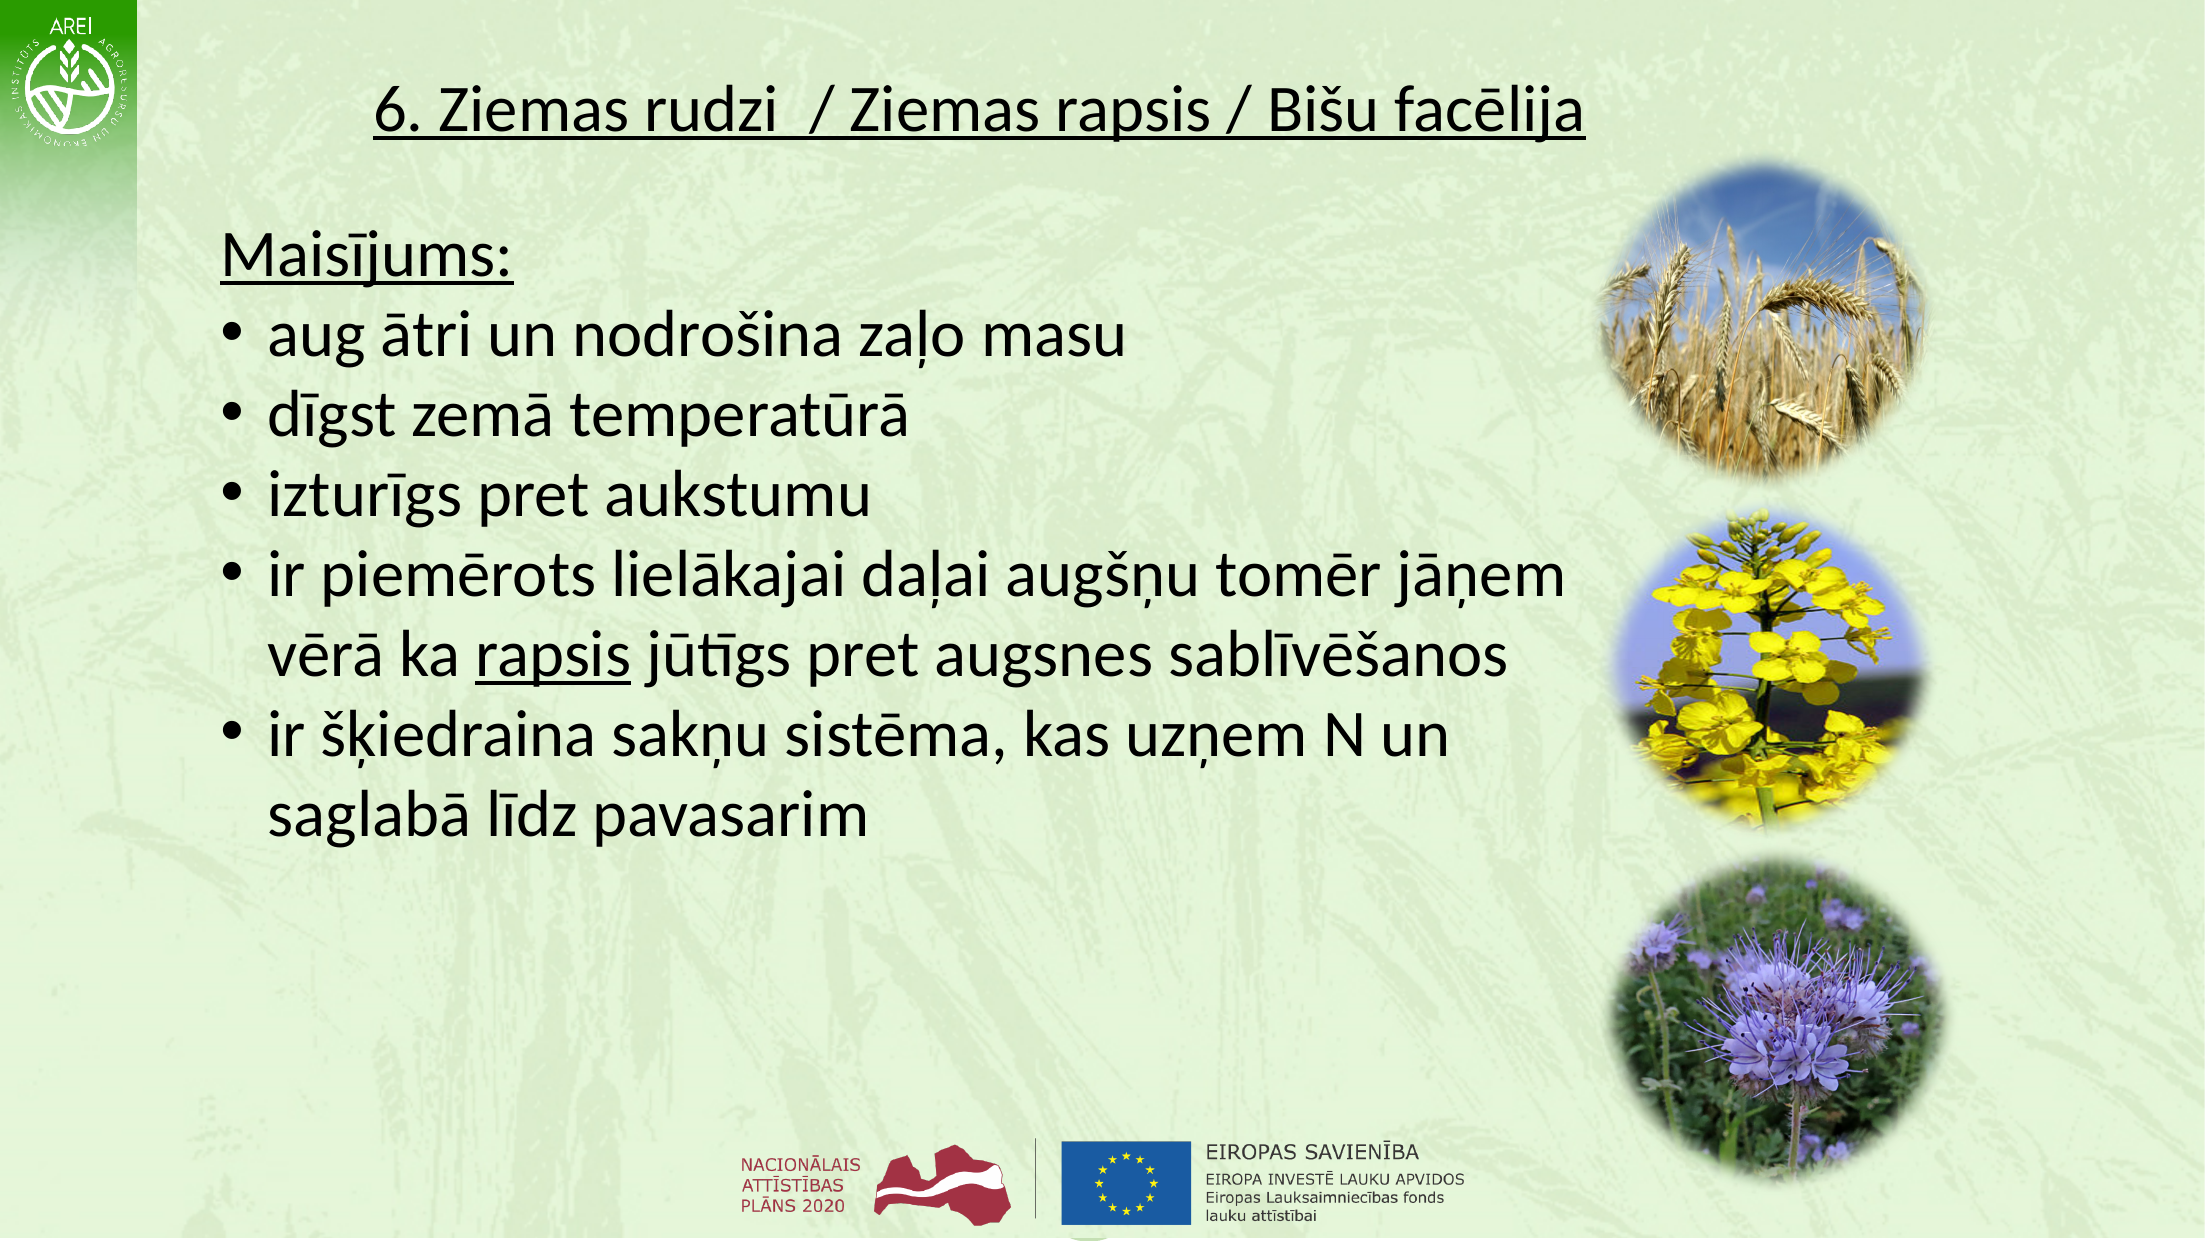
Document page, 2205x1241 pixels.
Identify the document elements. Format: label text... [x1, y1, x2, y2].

picture [0, 0, 2205, 1241]
text_box Maisījums: aug ātri un nodrošina zaļo masu dīgst zemā temperatūrā izturīgs pret aukstumu ir piemērots lielākajai daļai augšņu tomēr jāņem vērā ka rapsis jūtīgs pret augsnes sablīvēšanos ir šķiedraina sakņu sistēma, kas uzņem N un saglabā līdz pavasarim [205, 202, 1586, 927]
slide_number 13 [1557, 1149, 2054, 1216]
title 6. Ziemas rudzi / Ziemas rapsis / Bišu facēlija [358, 17, 1867, 202]
